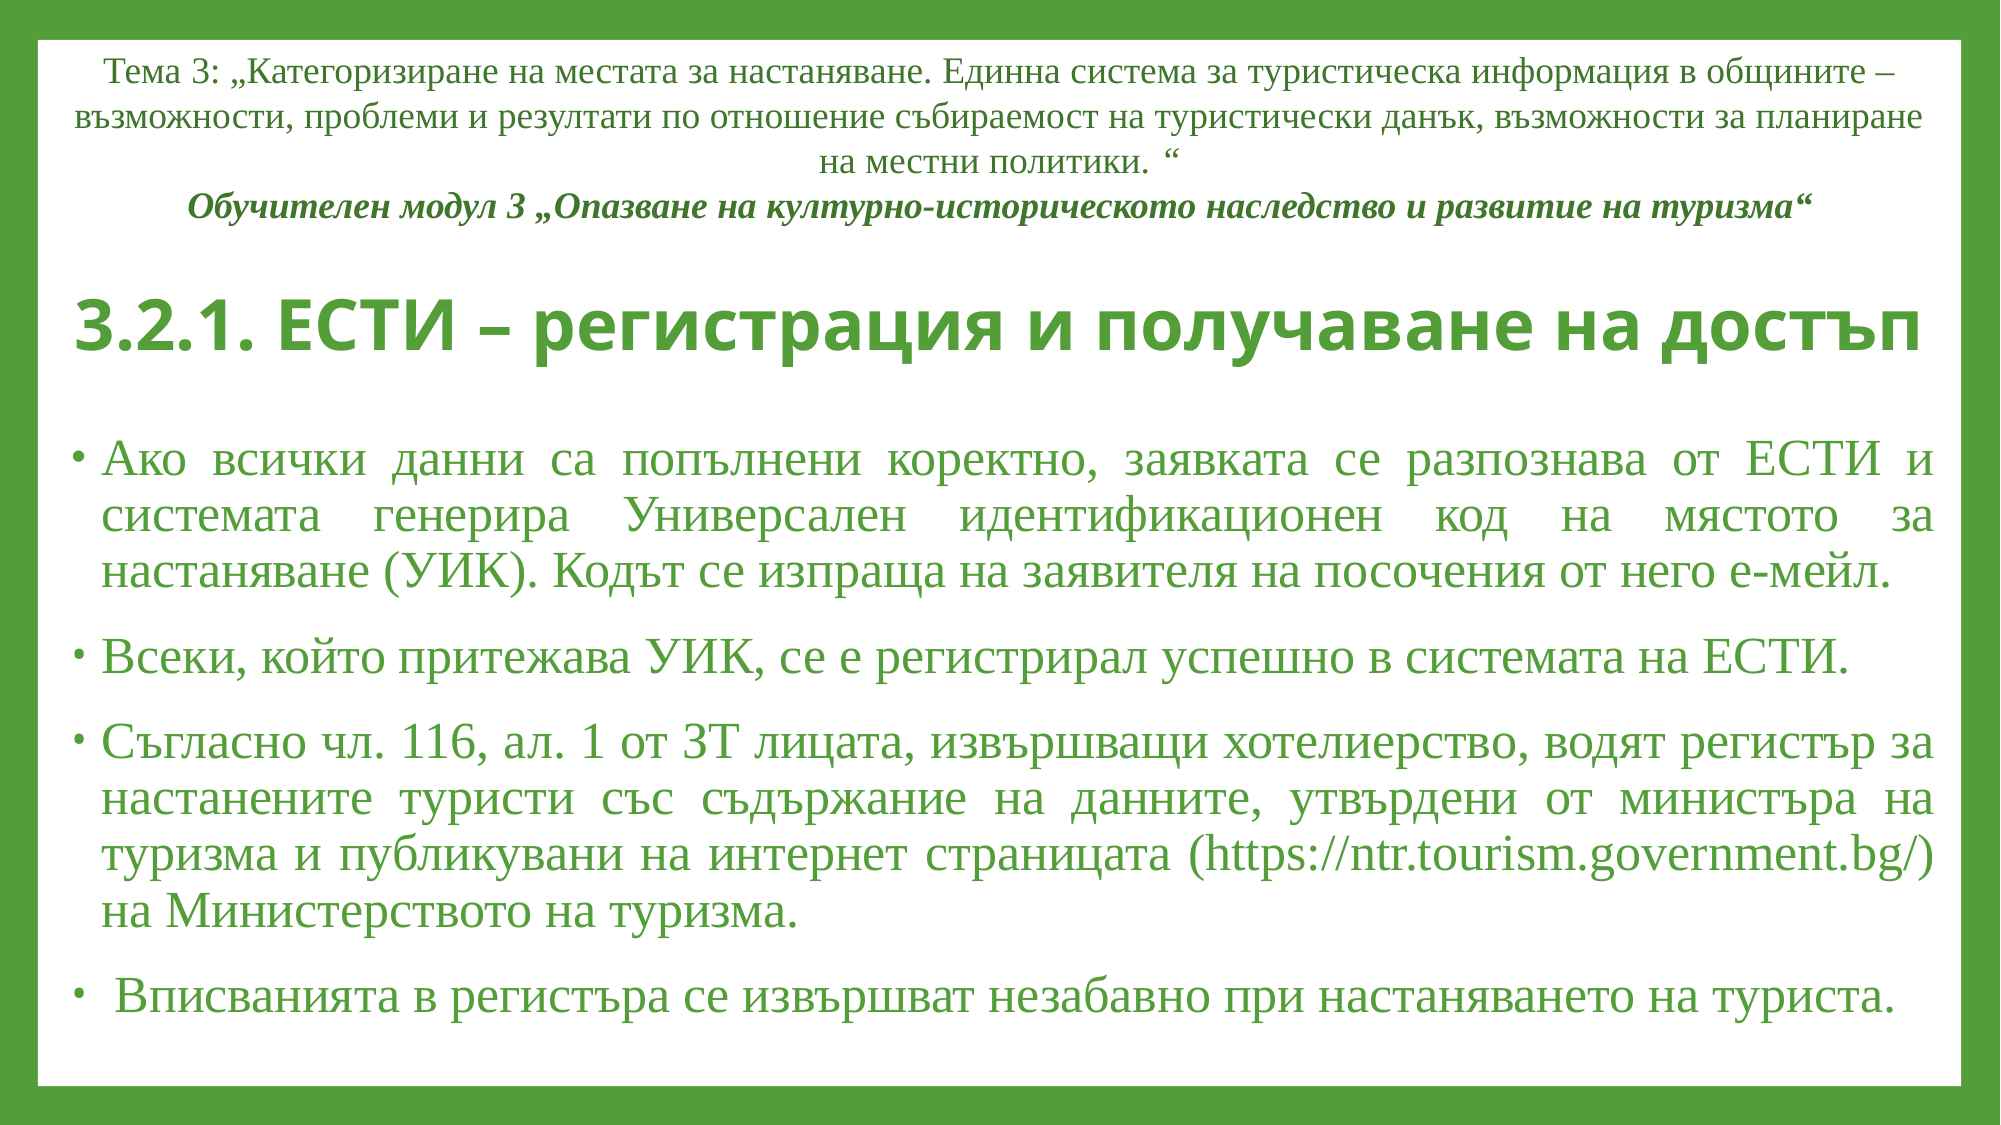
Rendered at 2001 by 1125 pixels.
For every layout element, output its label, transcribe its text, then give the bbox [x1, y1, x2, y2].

title 3.2.1. ЕСТИ – регистрация и получаване на достъп [56, 278, 1945, 377]
text_box Тема 3: „Категоризиране на местата за настаняване. Единна система за туристическа информация в общините – възможности, проблеми и резултати по отношение събираемост на туристически данък, възможности за планиране на местни политики. “ Обучителен модул 3 „Опазване на културно-историческото наследство и развитие на туризма“ [55, 38, 1945, 232]
list Ако всички данни са попълнени коректно, заявката се разпознава от ЕСТИ и системата генерира Универсален идентификационен код на мястото за настаняване (УИК). Кодът се изпраща на заявителя на посочения от него е-мейл. Всеки, който притежава УИК, се е регистрирал успешно в системата на ЕСТИ. Съгласно чл. 116, ал. 1 от ЗТ лицата, извършващи хотелиерство, водят регистър за настанените туристи със съдържание на данните, утвърдени от министъра на туризма и публикувани на интернет страницата (https://ntr.tourism.government.bg/) на Министерството на туризма. Вписванията в регистъра се извършват незабавно при настаняването на туриста. [49, 423, 1951, 1097]
